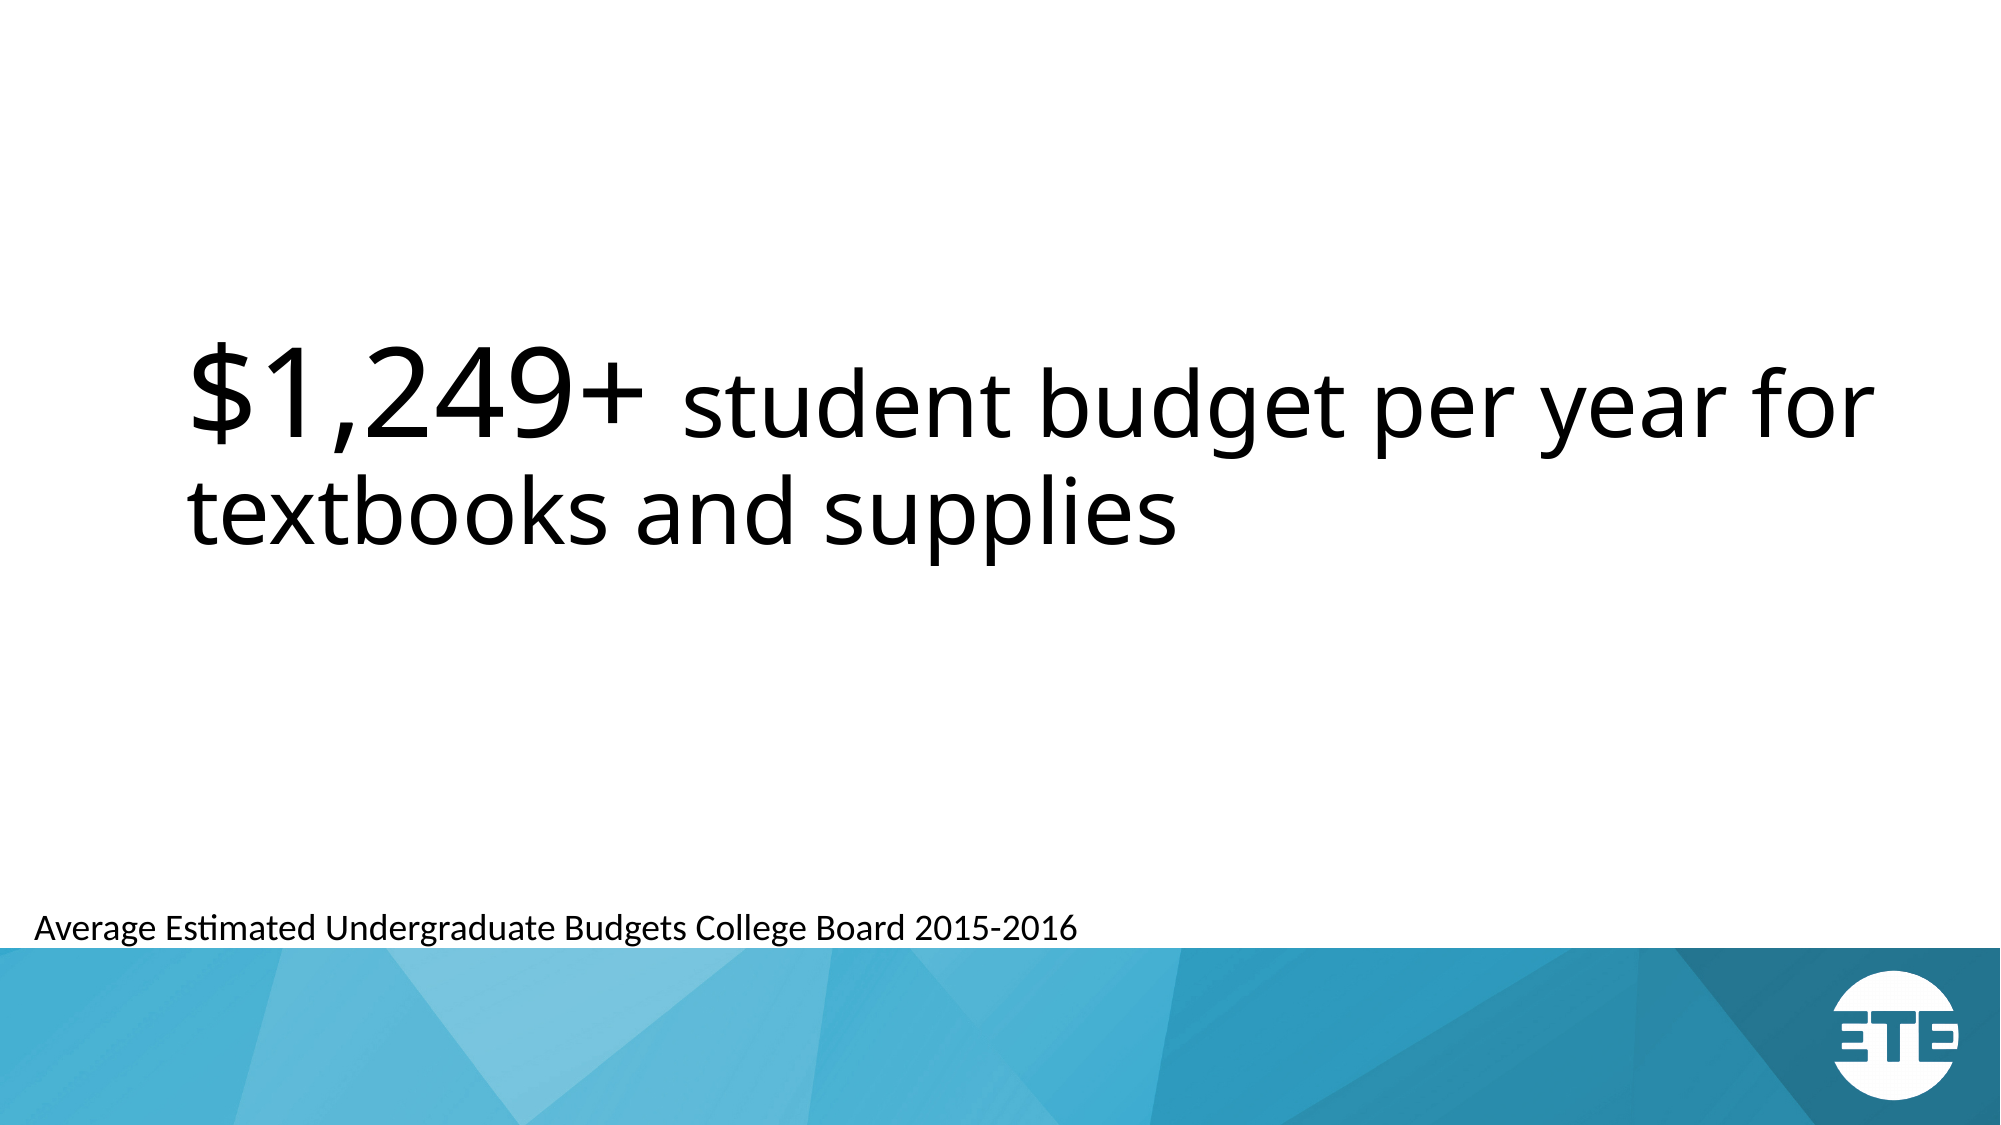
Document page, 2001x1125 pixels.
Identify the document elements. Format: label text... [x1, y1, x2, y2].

picture [1824, 961, 1968, 1110]
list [0, 948, 2000, 1125]
text_box [154, 335, 1863, 801]
title $1,249+ student budget per year for textbooks and supplies [170, 152, 1907, 742]
text_box Average Estimated Undergraduate Budgets College Board 2015-2016 [19, 895, 1094, 948]
